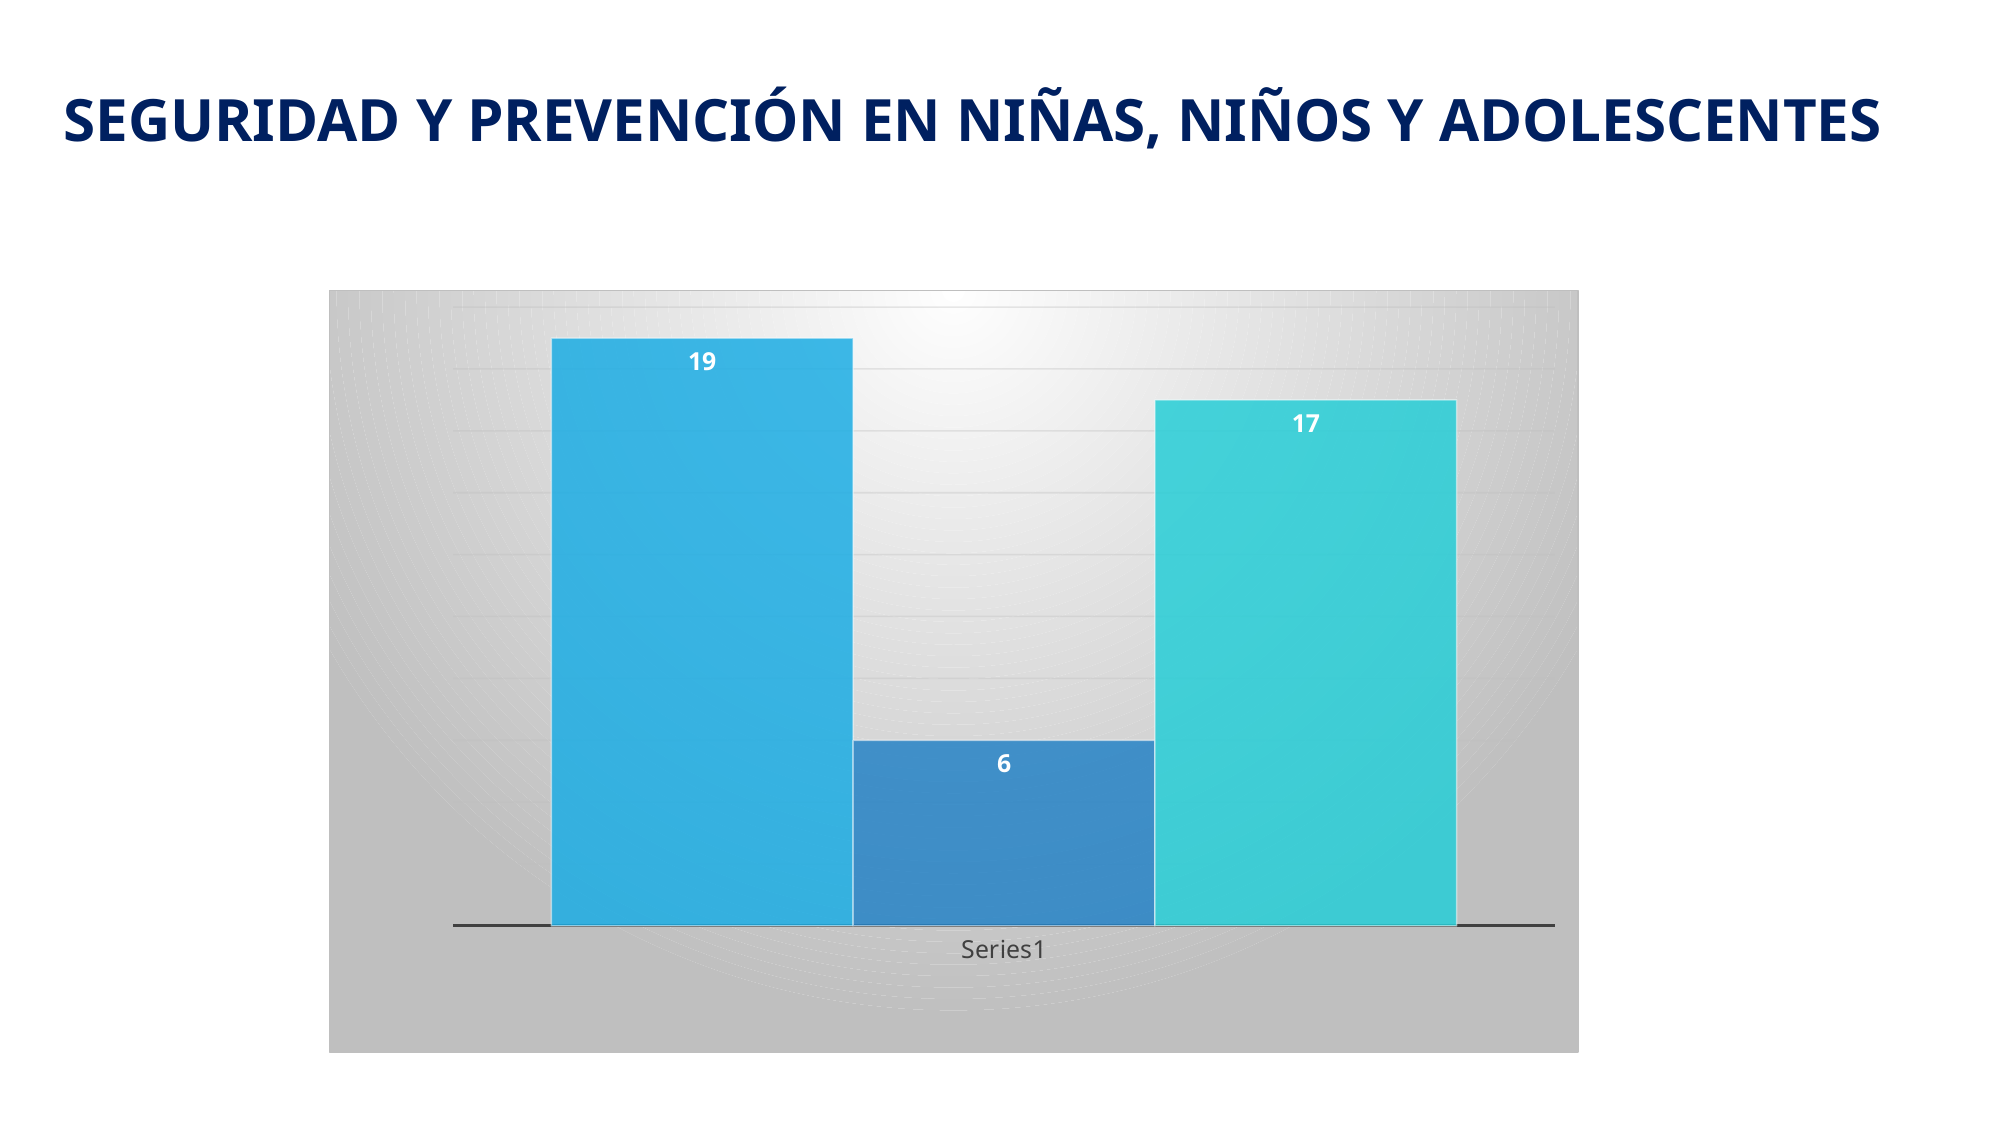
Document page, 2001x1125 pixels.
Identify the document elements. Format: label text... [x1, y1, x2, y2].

text_box SEGURIDAD Y PREVENCIÓN EN NIÑAS, NIÑOS Y ADOLESCENTES [0, 75, 1961, 290]
chart [328, 289, 1579, 1054]
